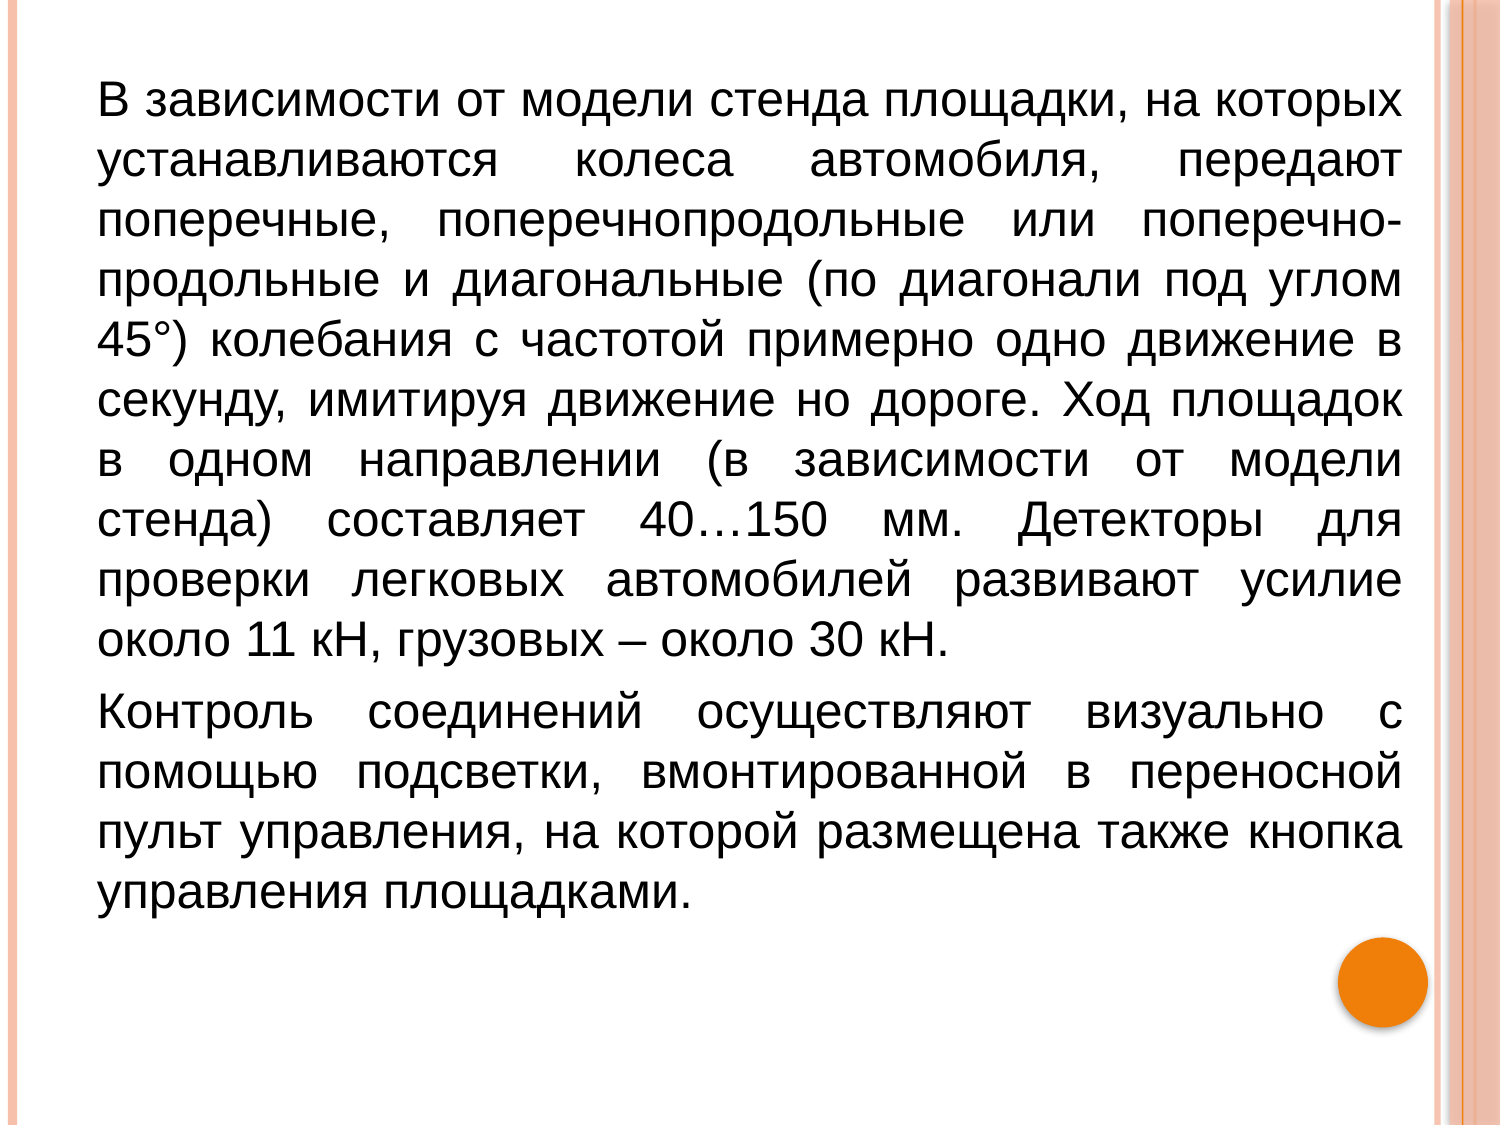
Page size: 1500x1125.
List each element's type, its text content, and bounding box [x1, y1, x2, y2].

list В зависимости от модели стенда площадки, на которых устанавливаются колеса автомобиля, передают поперечные, поперечно­продольные или поперечно-продольные и диагональные (по диагонали под углом 45°) колебания с частотой примерно одно движение в секунду, имитируя движение но дороге. Ход площадок в одном направлении (в зависимости от модели стенда) составляет 40…150 мм. Детекторы для проверки легковых автомобилей развивают усилие около 11 кН, грузовых – около 30 кН. Контроль соединений осуществляют визуально с помощью подсветки, вмонтированной в переносной пульт управления, на которой размещена также кнопка управления площадками. [82, 58, 1418, 997]
